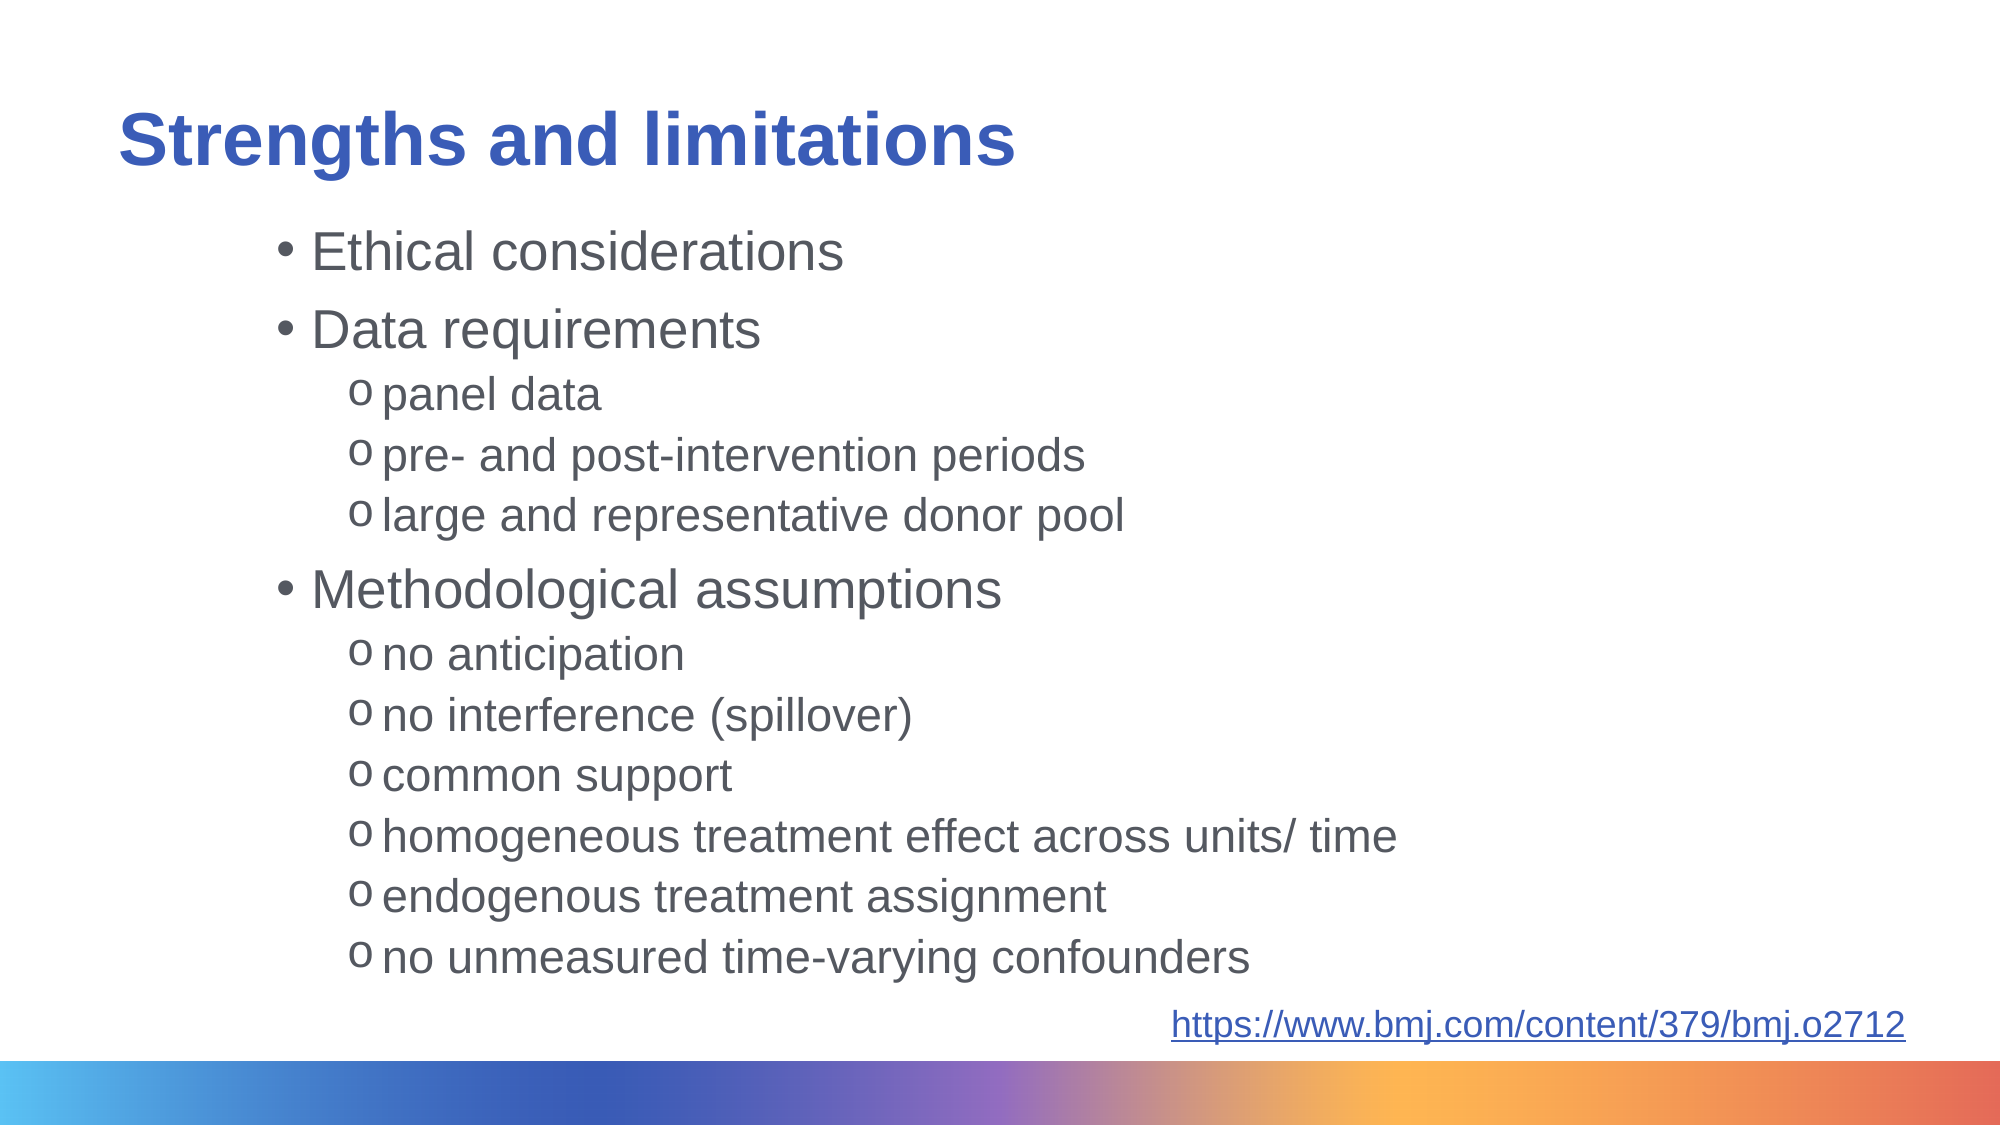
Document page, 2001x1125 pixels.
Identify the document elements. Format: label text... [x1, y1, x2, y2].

picture [0, 1061, 2000, 1125]
text_box Strengths and limitations [103, 32, 1157, 251]
text_box https://www.bmj.com/content/379/bmj.o2712 [1156, 992, 1932, 1053]
text_box Ethical considerations Data requirements panel data pre- and post-intervention periods large and representative donor pool Methodological assumptions no anticipation no interference (spillover) common support homogeneous treatment effect across units/ time endogenous treatment assignment no unmeasured time-varying confounders [261, 215, 1693, 993]
